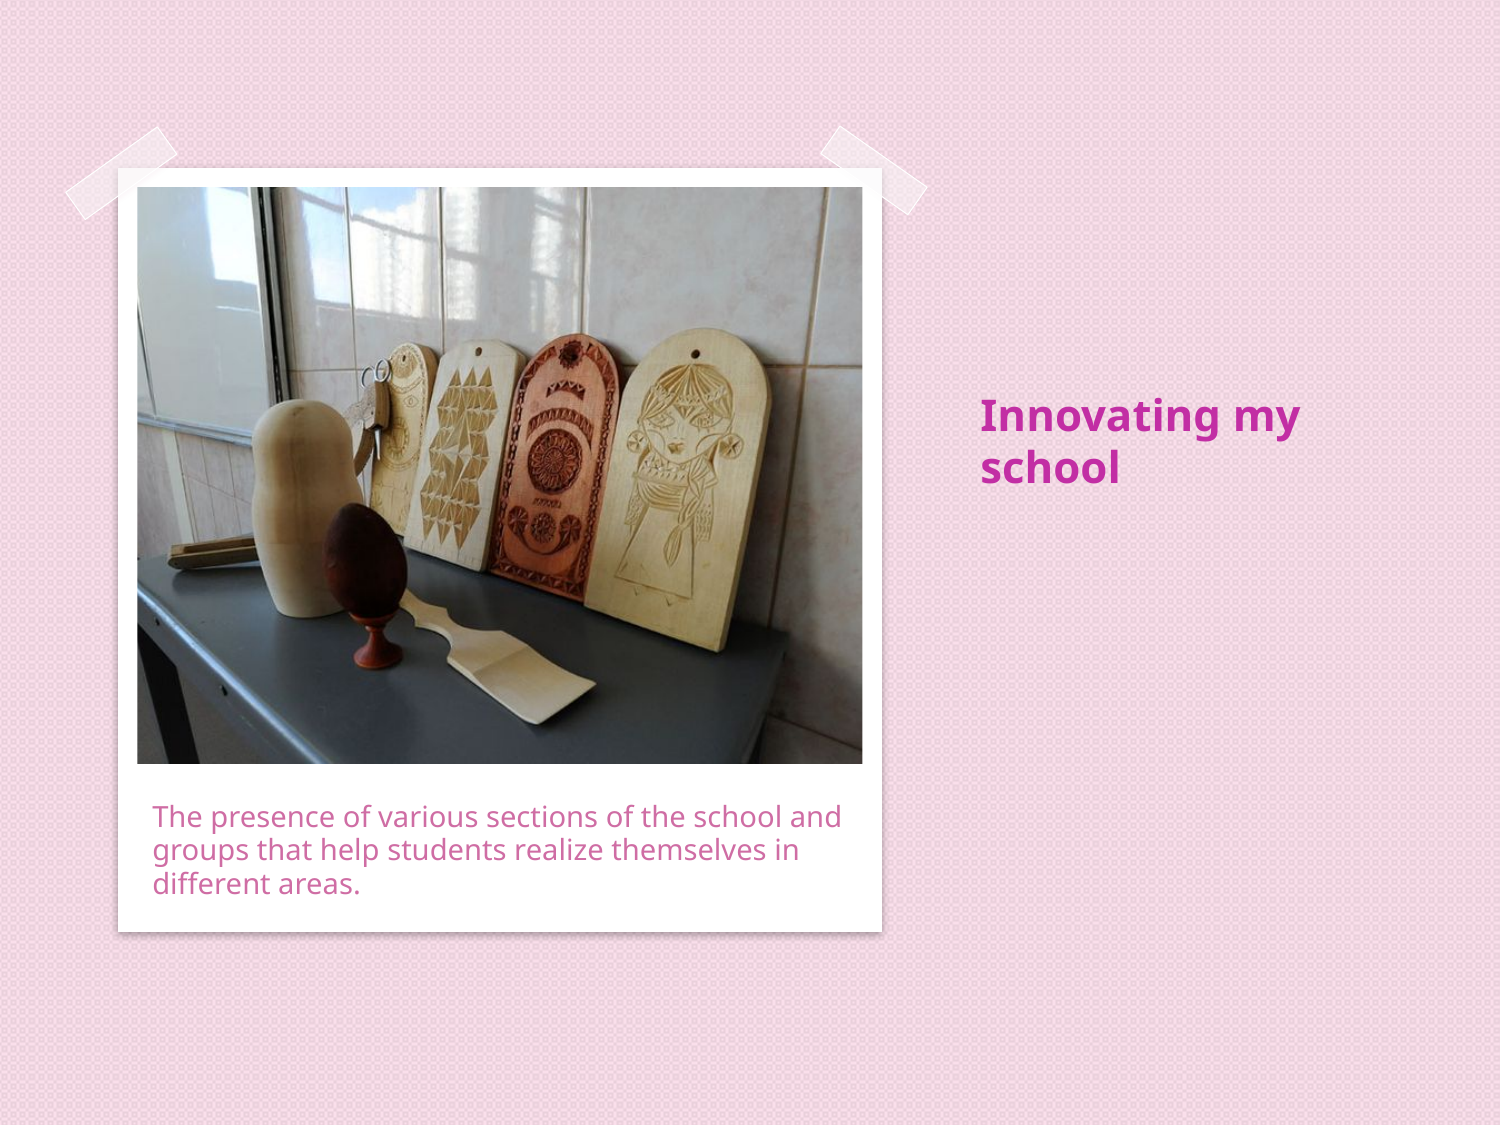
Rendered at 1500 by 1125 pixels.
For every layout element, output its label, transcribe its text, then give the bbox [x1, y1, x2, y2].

picture [137, 187, 863, 765]
list The presence of various sections of the school and groups that help students realize themselves in different areas. [137, 787, 863, 913]
title Innovating my school [965, 174, 1416, 500]
